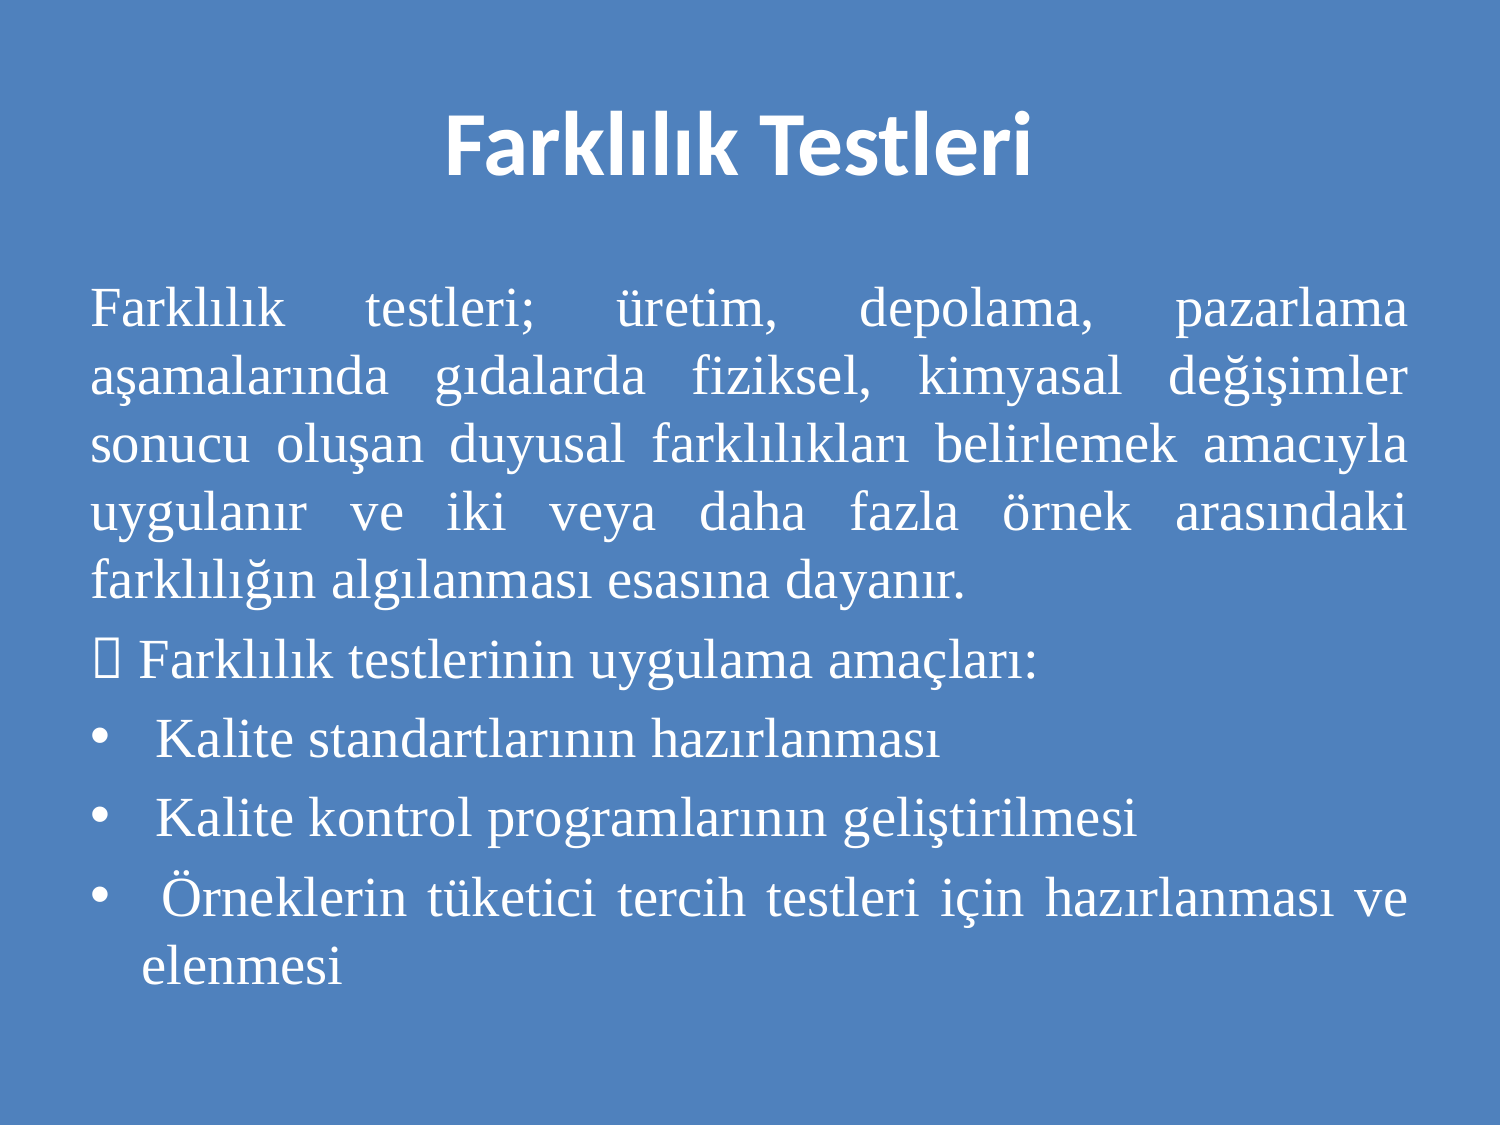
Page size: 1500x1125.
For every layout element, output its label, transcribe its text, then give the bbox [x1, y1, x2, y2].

title Farklılık Testleri [75, 45, 1425, 233]
list Farklılık testleri; üretim, depolama, pazarlama aşamalarında gıdalarda fiziksel, kimyasal değişimler sonucu oluşan duyusal farklılıkları belirlemek amacıyla uygulanır ve iki veya daha fazla örnek arasındaki farklılığın algılanması esasına dayanır.  Farklılık testlerinin uygulama amaçları: Kalite standartlarının hazırlanması Kalite kontrol programlarının geliştirilmesi Örneklerin tüketici tercih testleri için hazırlanması ve elenmesi [75, 262, 1425, 1005]
